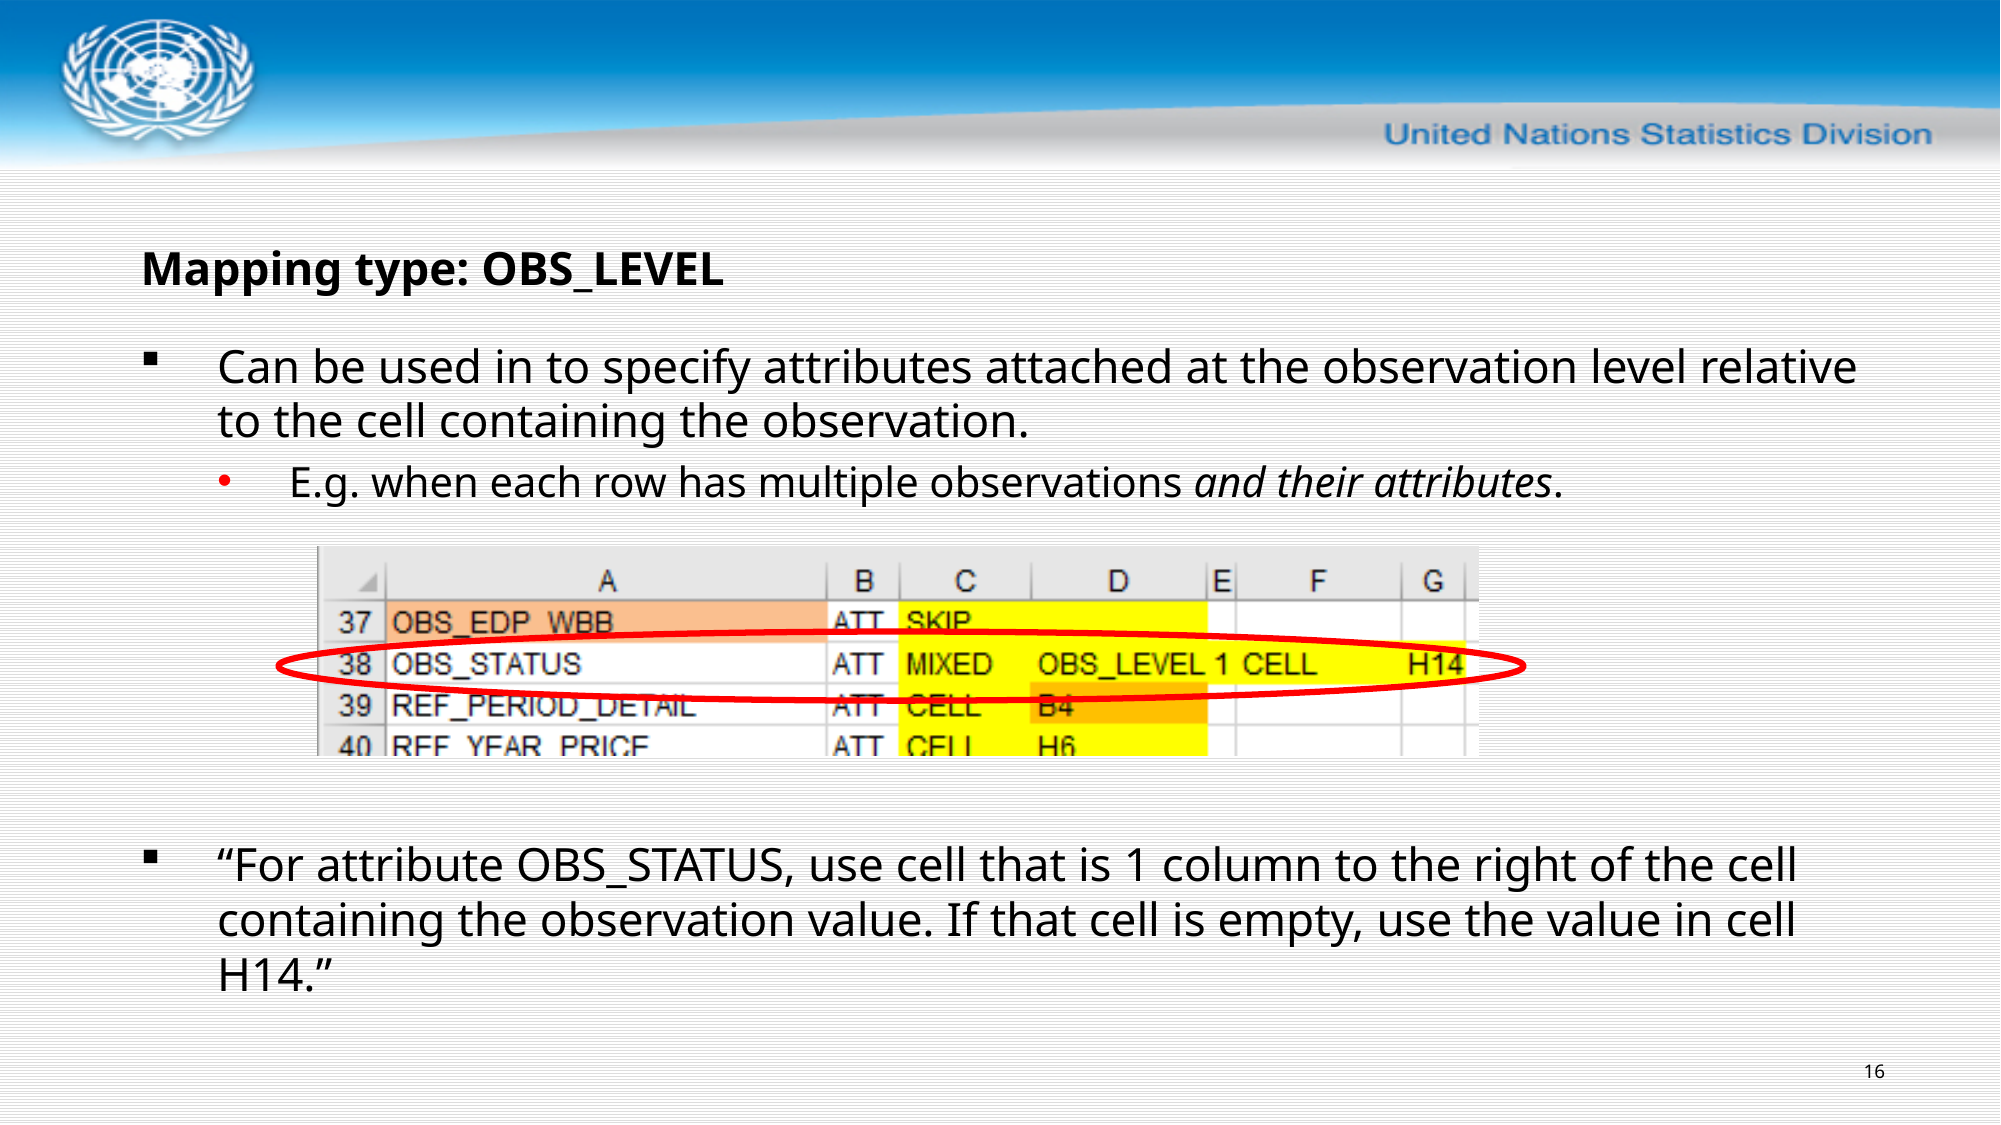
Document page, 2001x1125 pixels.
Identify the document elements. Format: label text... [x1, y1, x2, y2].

text_box [1483, 653, 1524, 679]
list Can be used in to specify attributes attached at the observation level relative to the cell containing the observation. E.g. when each row has multiple observations and their attributes. “For attribute OBS_STATUS, use cell that is 1 column to the right of the cell containing the observation value. If that cell is empty, use the value in cell H14.” [124, 329, 1876, 1055]
title Mapping type: OBS_LEVEL [125, 196, 1876, 303]
text_box [278, 654, 312, 678]
picture [317, 546, 1479, 757]
slide_number 16 [1433, 1042, 1900, 1103]
picture [0, 0, 2000, 169]
